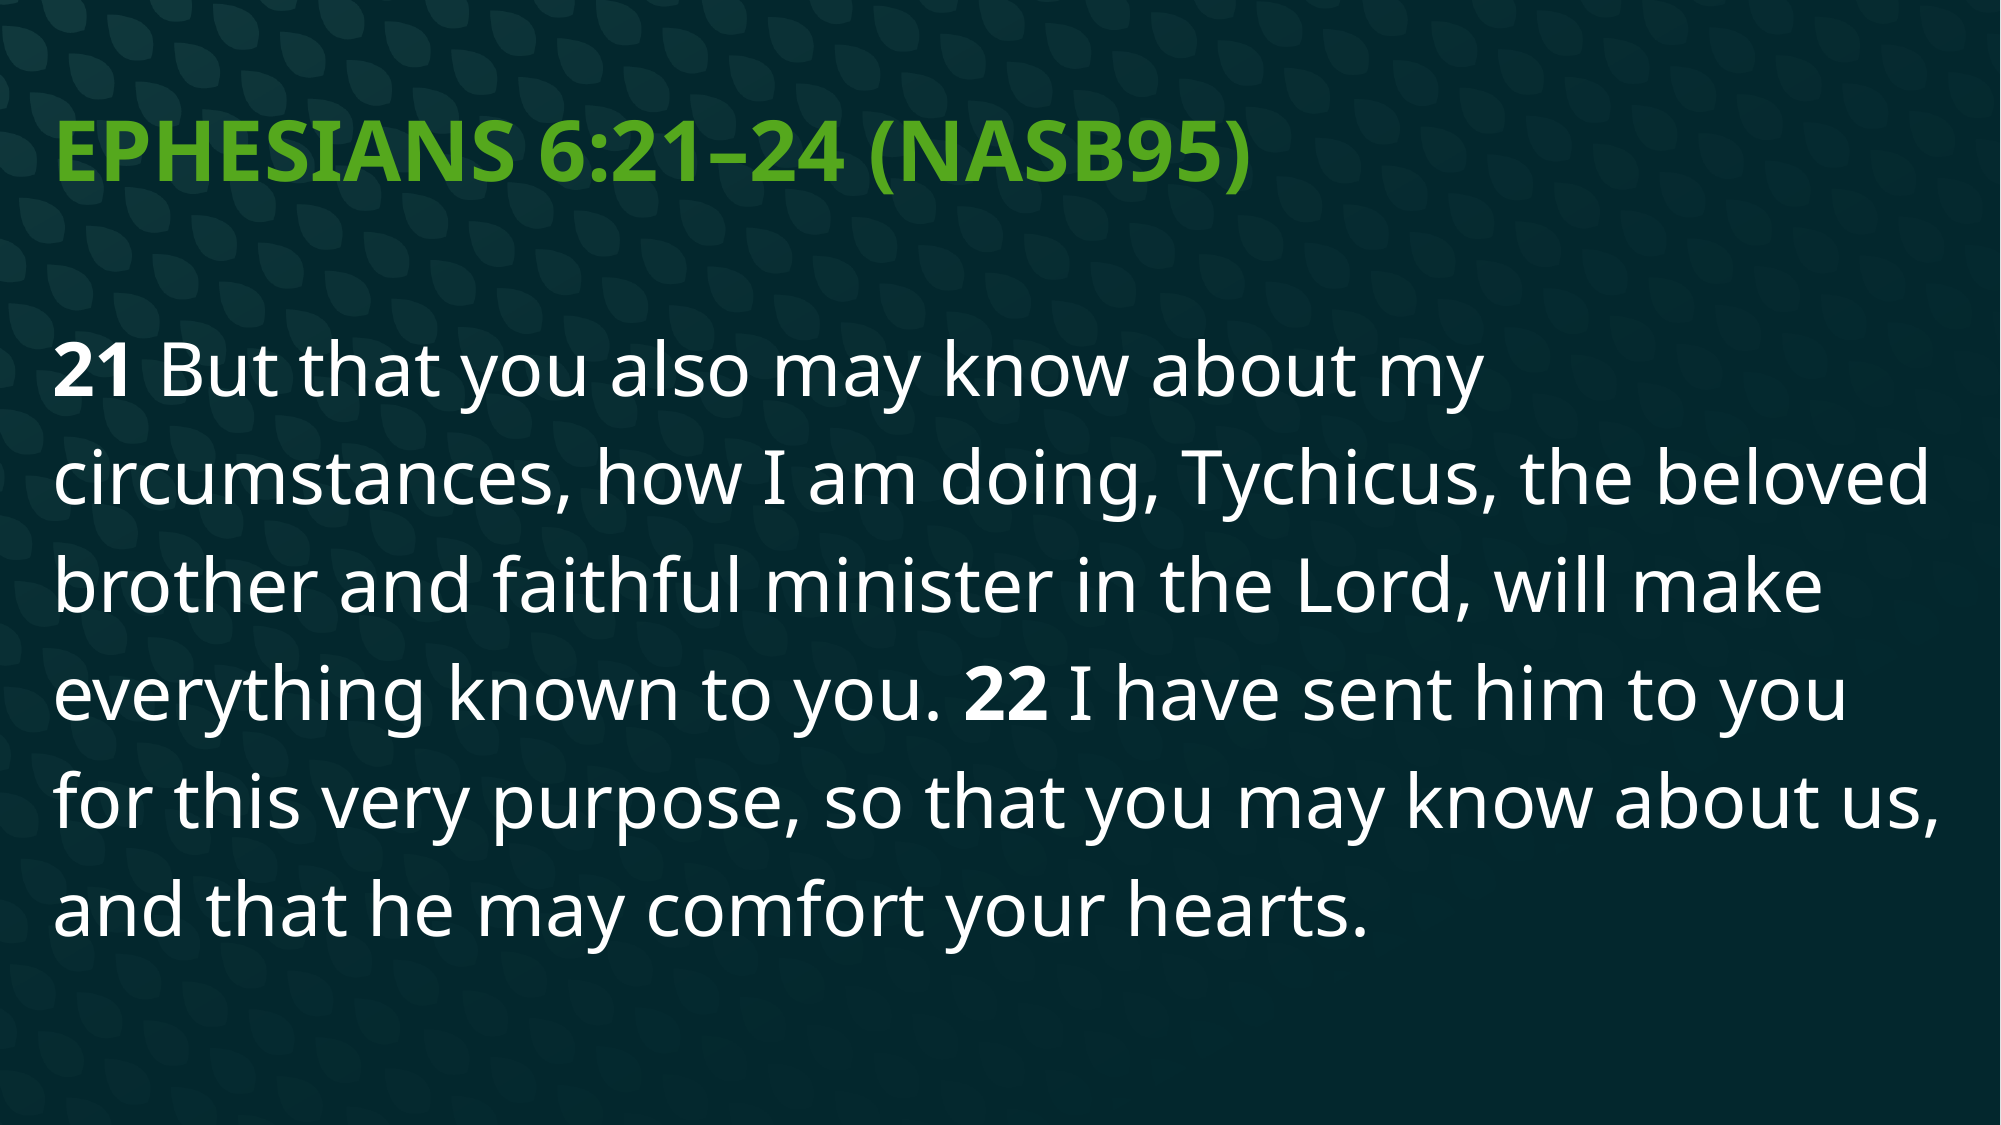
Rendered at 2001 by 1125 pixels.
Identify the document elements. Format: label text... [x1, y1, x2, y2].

picture [0, 0, 2001, 1125]
title Ephesians 6:21–24 (NASB95) [37, 33, 1973, 276]
list 21 But that you also may know about my circumstances, how I am doing, Tychicus, the beloved brother and faithful minister in the Lord, will make everything known to you. 22 I have sent him to you for this very purpose, so that you may know about us, and that he may comfort your hearts. [37, 295, 1973, 1041]
